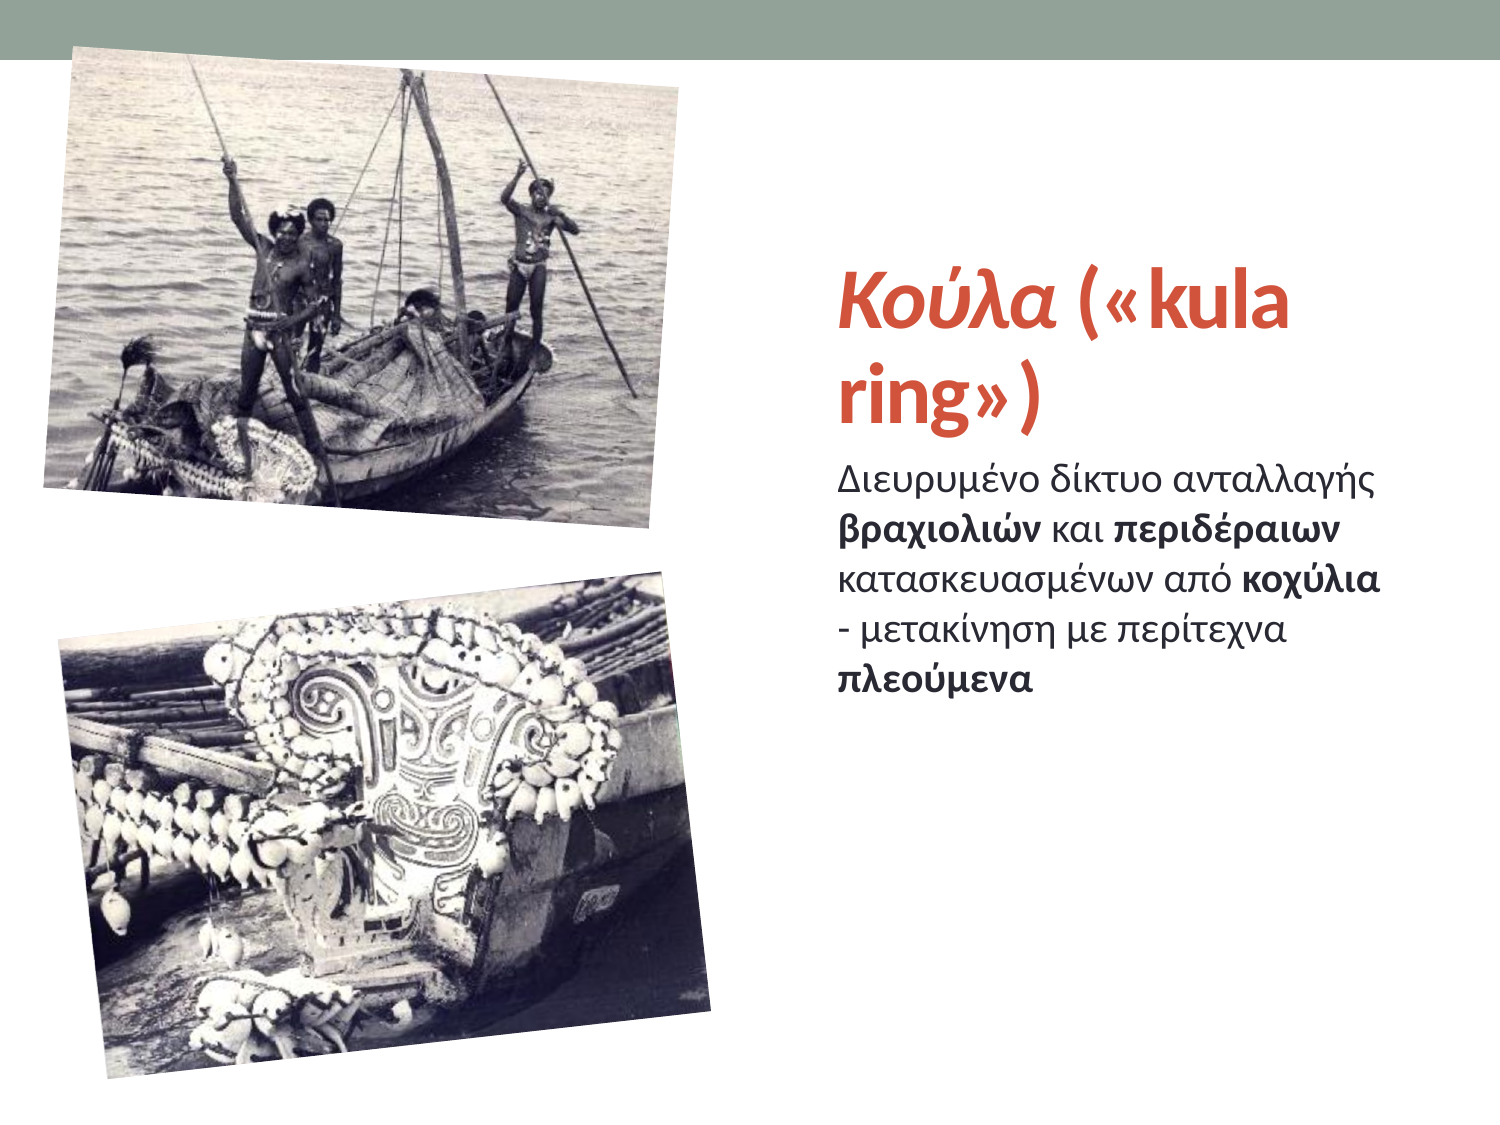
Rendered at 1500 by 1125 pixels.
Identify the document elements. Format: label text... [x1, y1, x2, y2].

list Διευρυμένο δίκτυο ανταλλαγής βραχιολιών και περιδέραιων κατασκευασμένων από κοχύλια - μετακίνηση με περίτεχνα πλεούμενα [822, 442, 1408, 798]
picture [59, 571, 711, 1079]
title Κούλα («kula ring») [822, 249, 1408, 441]
picture [44, 46, 679, 529]
